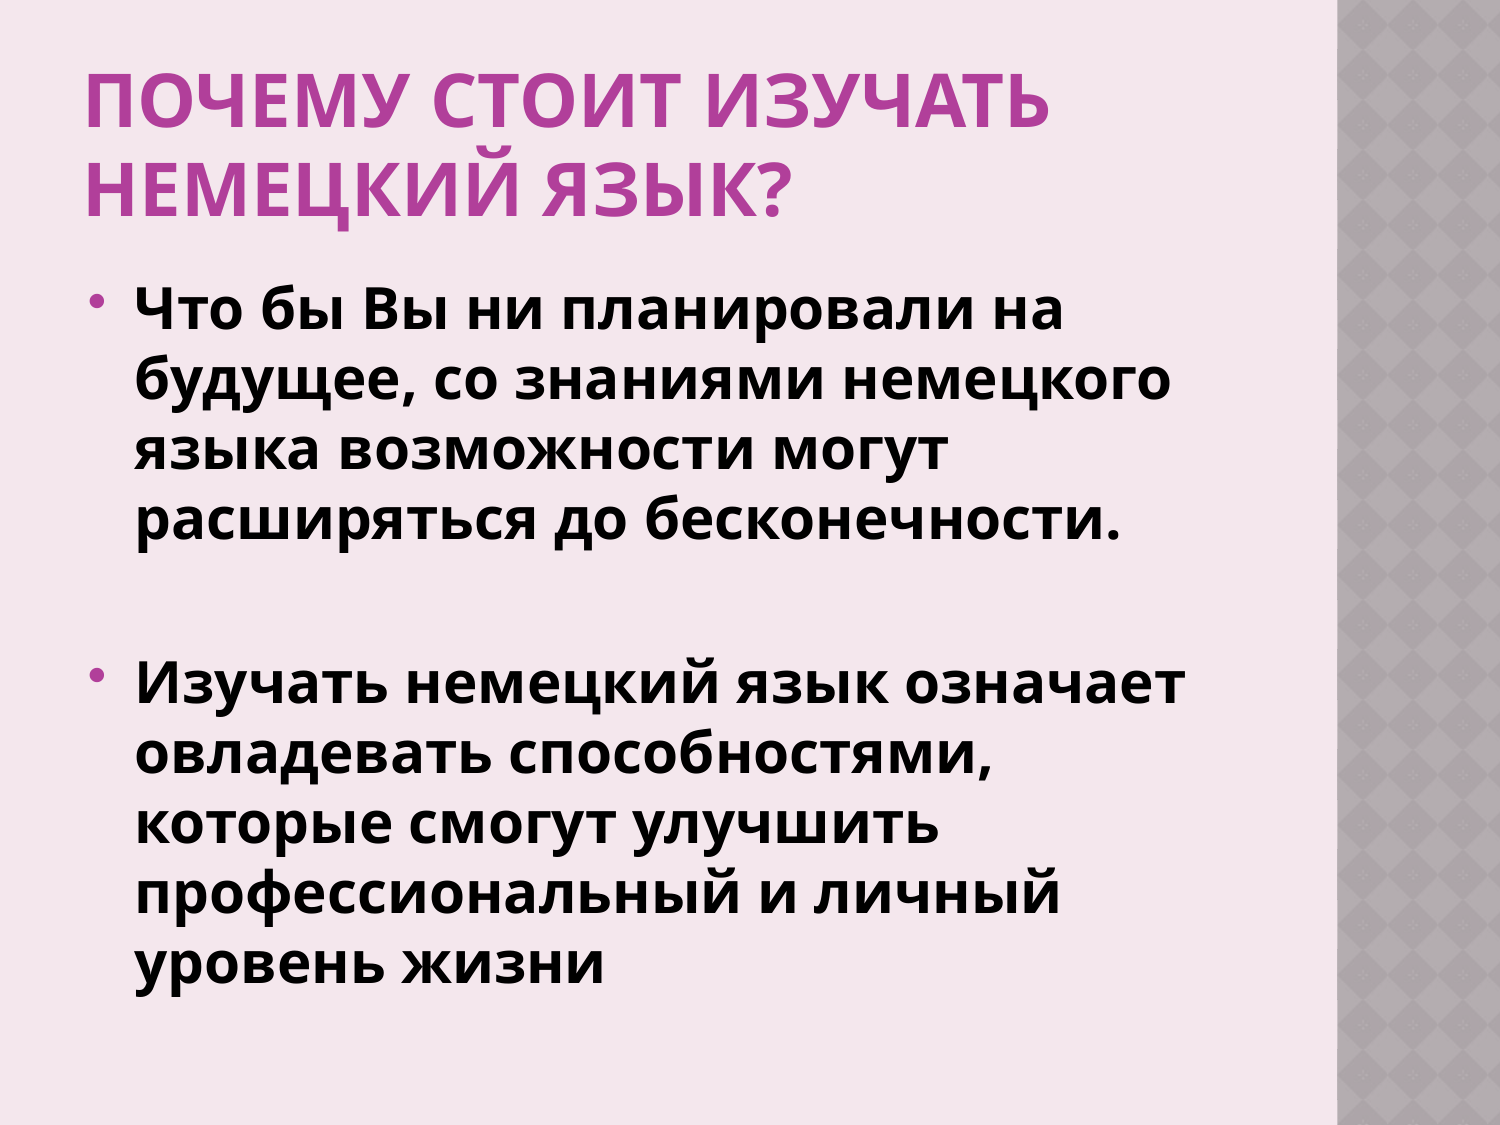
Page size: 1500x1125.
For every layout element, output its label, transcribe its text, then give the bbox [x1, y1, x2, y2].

list Что бы Вы ни планировали на будущее, со знаниями немецкого языка возможности могут расширяться до бесконечности. Изучать немецкий язык означает овладевать способностями, которые смогут улучшить профессиональный и личный уровень жизни [75, 264, 1263, 1059]
title Почему стоит изучать немецкий язык? [75, 52, 1263, 232]
